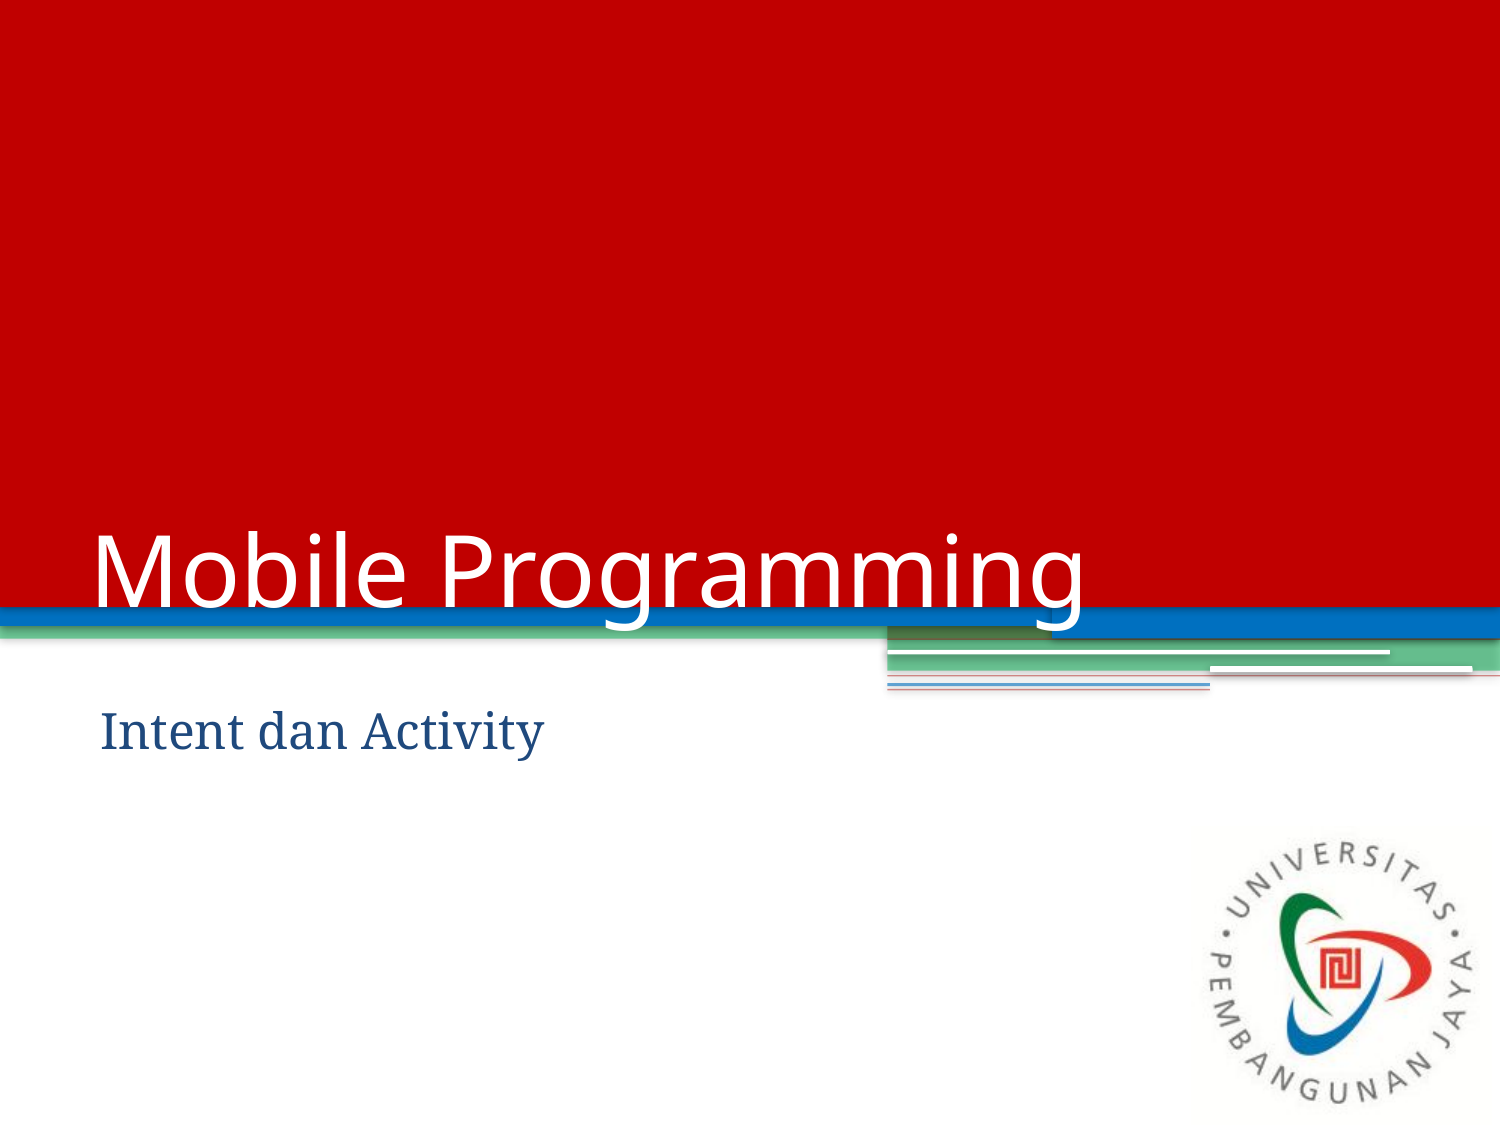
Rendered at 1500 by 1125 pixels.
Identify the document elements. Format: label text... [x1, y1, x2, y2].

subtitle Intent dan Activity [75, 692, 1058, 980]
picture [1191, 826, 1492, 1125]
title Mobile Programming [75, 394, 1463, 636]
